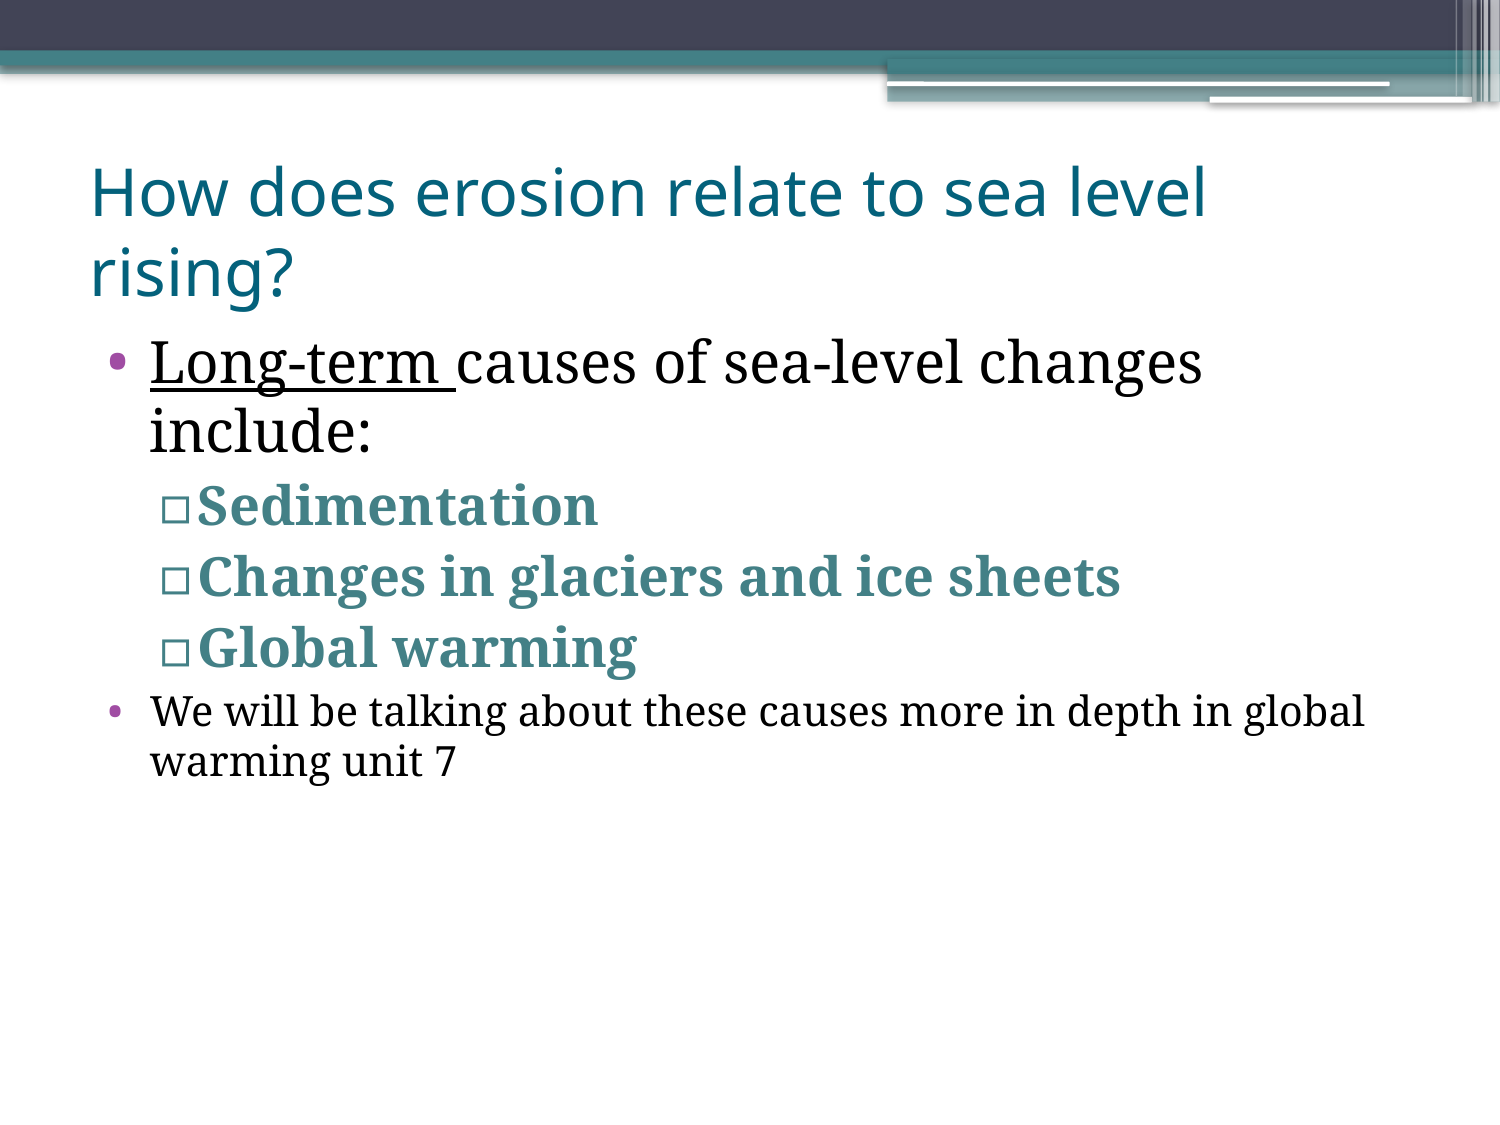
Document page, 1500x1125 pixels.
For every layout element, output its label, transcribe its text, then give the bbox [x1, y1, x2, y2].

title How does erosion relate to sea level rising? [75, 142, 1425, 317]
list Long-term causes of sea-level changes include: Sedimentation Changes in glaciers and ice sheets Global warming We will be talking about these causes more in depth in global warming unit 7 [75, 317, 1425, 966]
